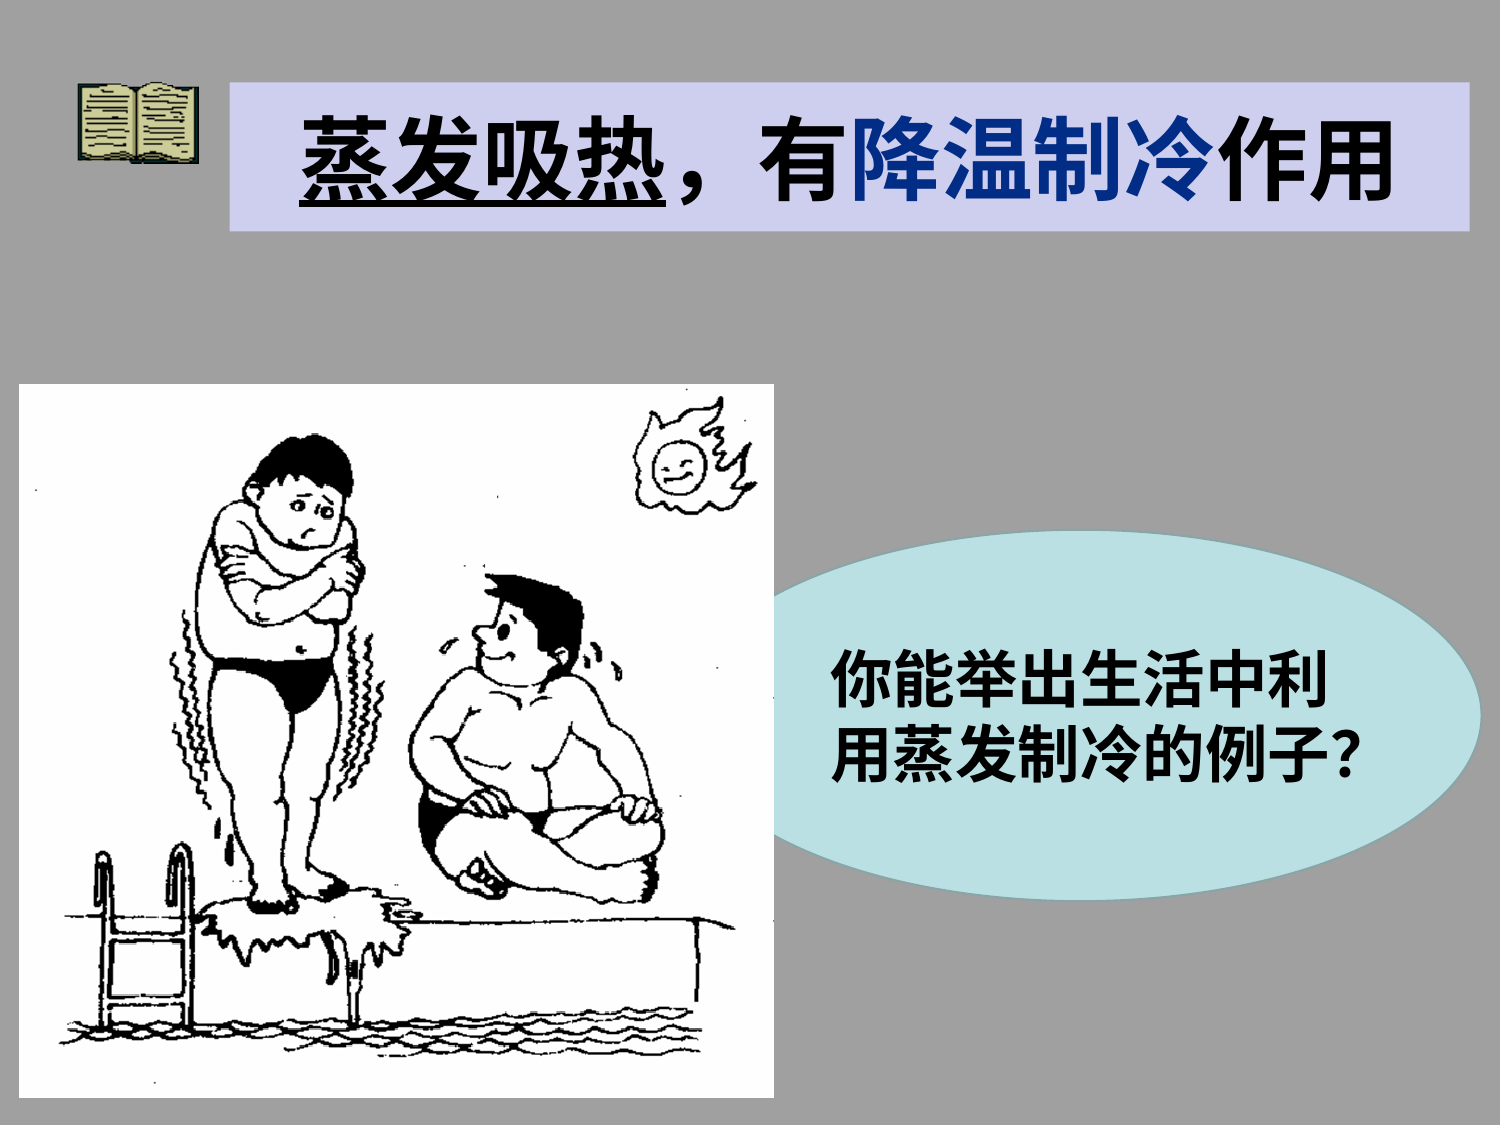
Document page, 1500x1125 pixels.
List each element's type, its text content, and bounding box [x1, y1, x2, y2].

title 蒸发吸热，有降温制冷作用 [229, 82, 1470, 232]
picture [76, 66, 199, 164]
text_box 你能举出生活中利用蒸发制冷的例子？ [774, 528, 1483, 903]
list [19, 384, 774, 1098]
